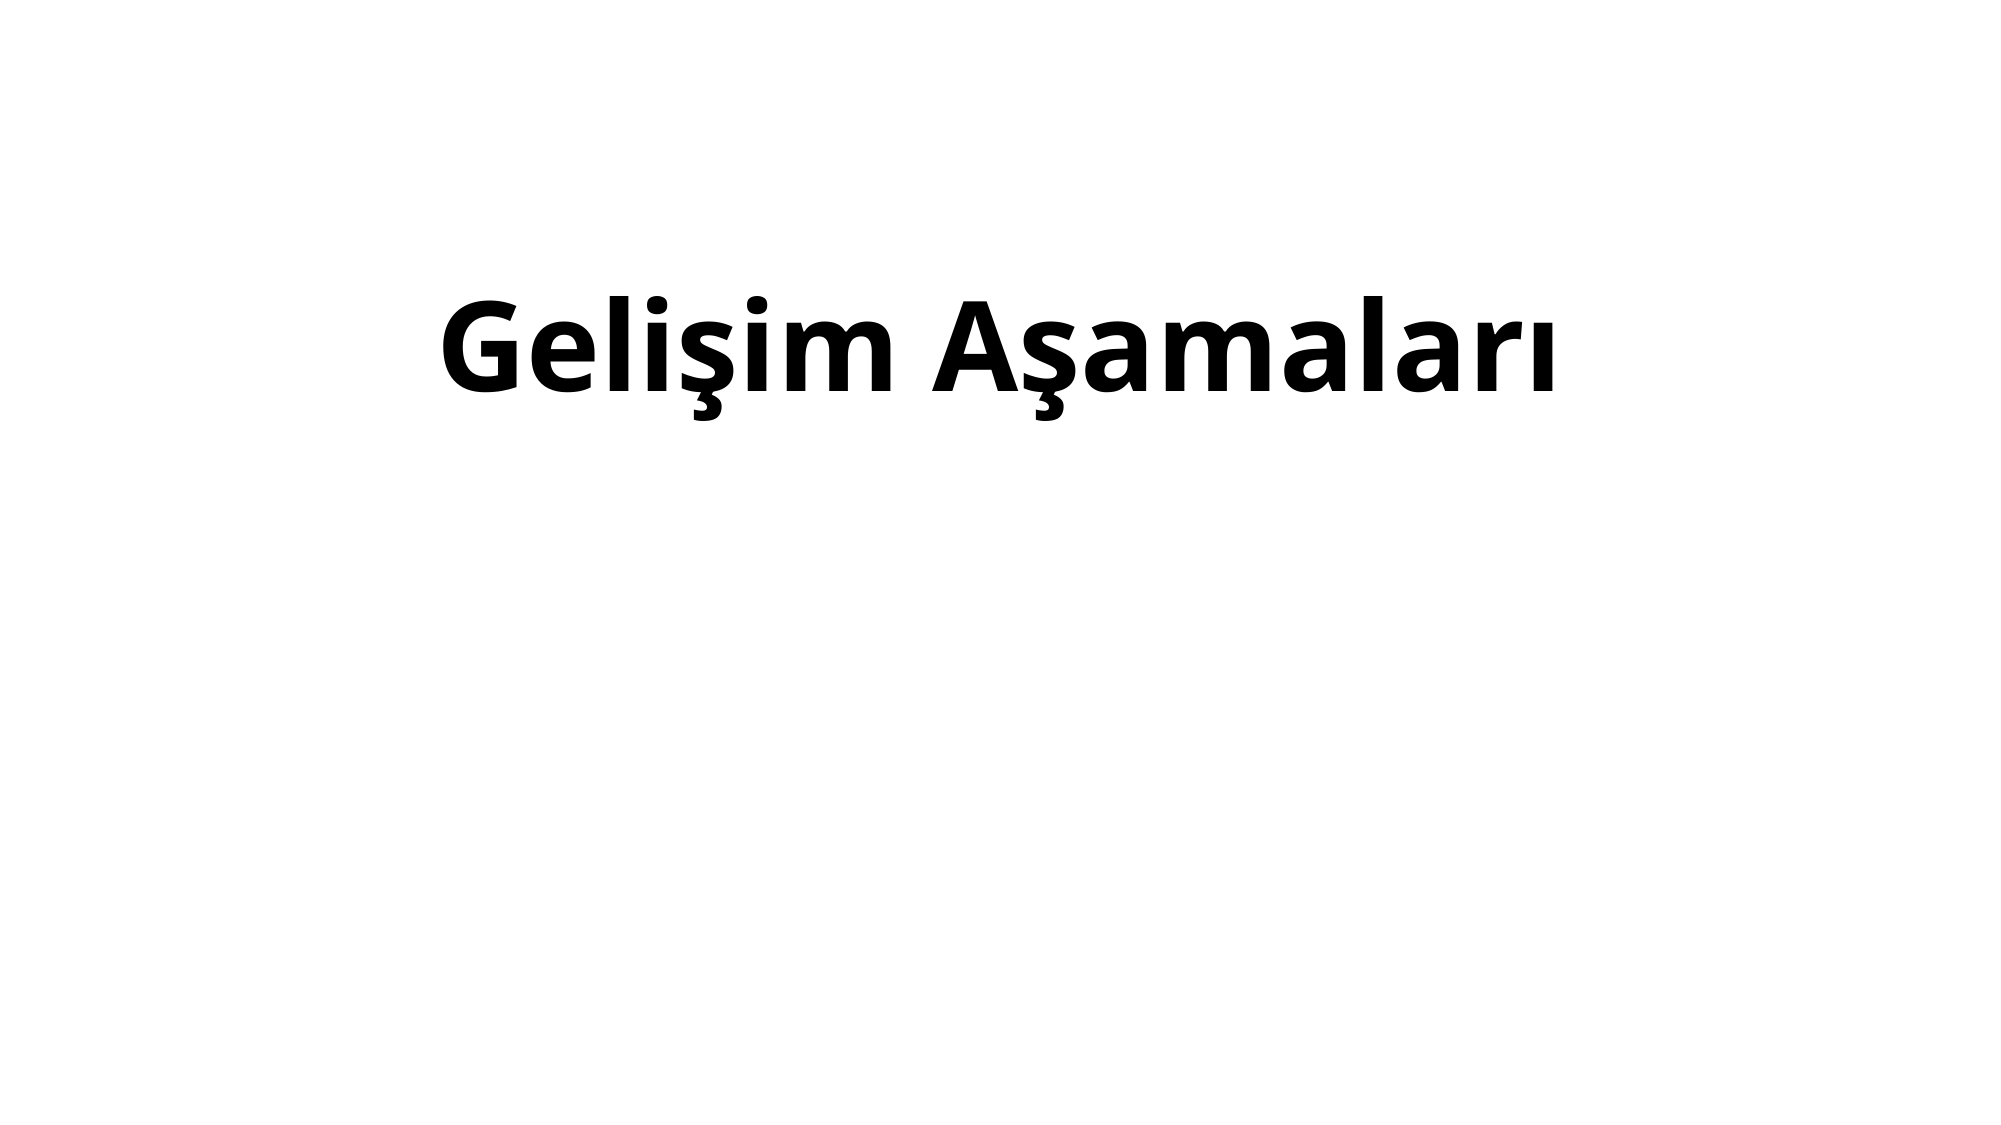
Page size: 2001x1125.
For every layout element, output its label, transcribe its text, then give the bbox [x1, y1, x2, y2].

title Gelişim Aşamaları [249, 184, 1750, 576]
